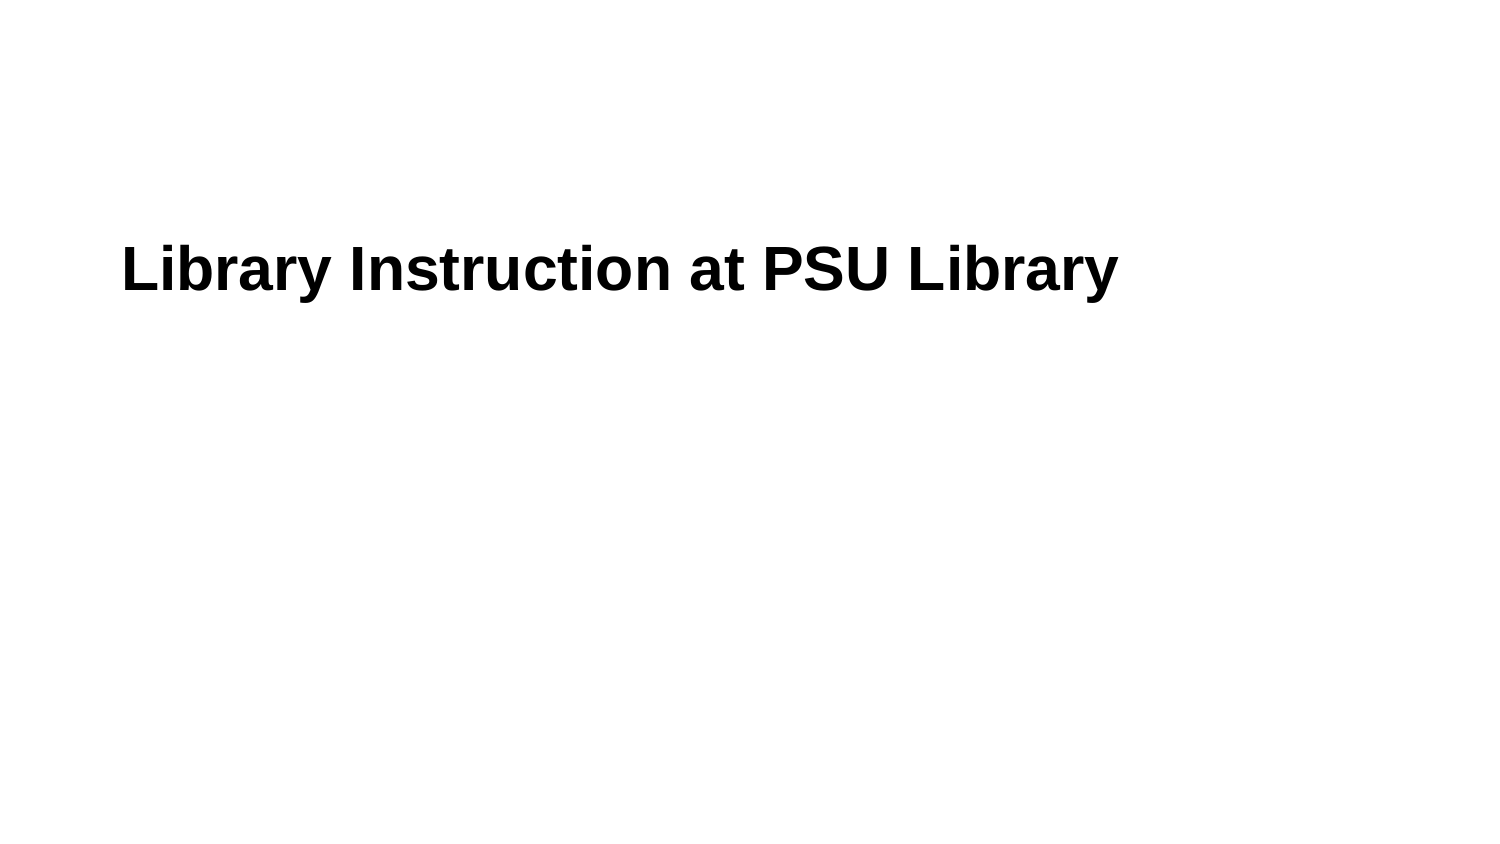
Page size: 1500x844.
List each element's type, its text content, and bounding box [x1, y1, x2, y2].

list Library Instruction at PSU Library [75, 212, 1425, 808]
